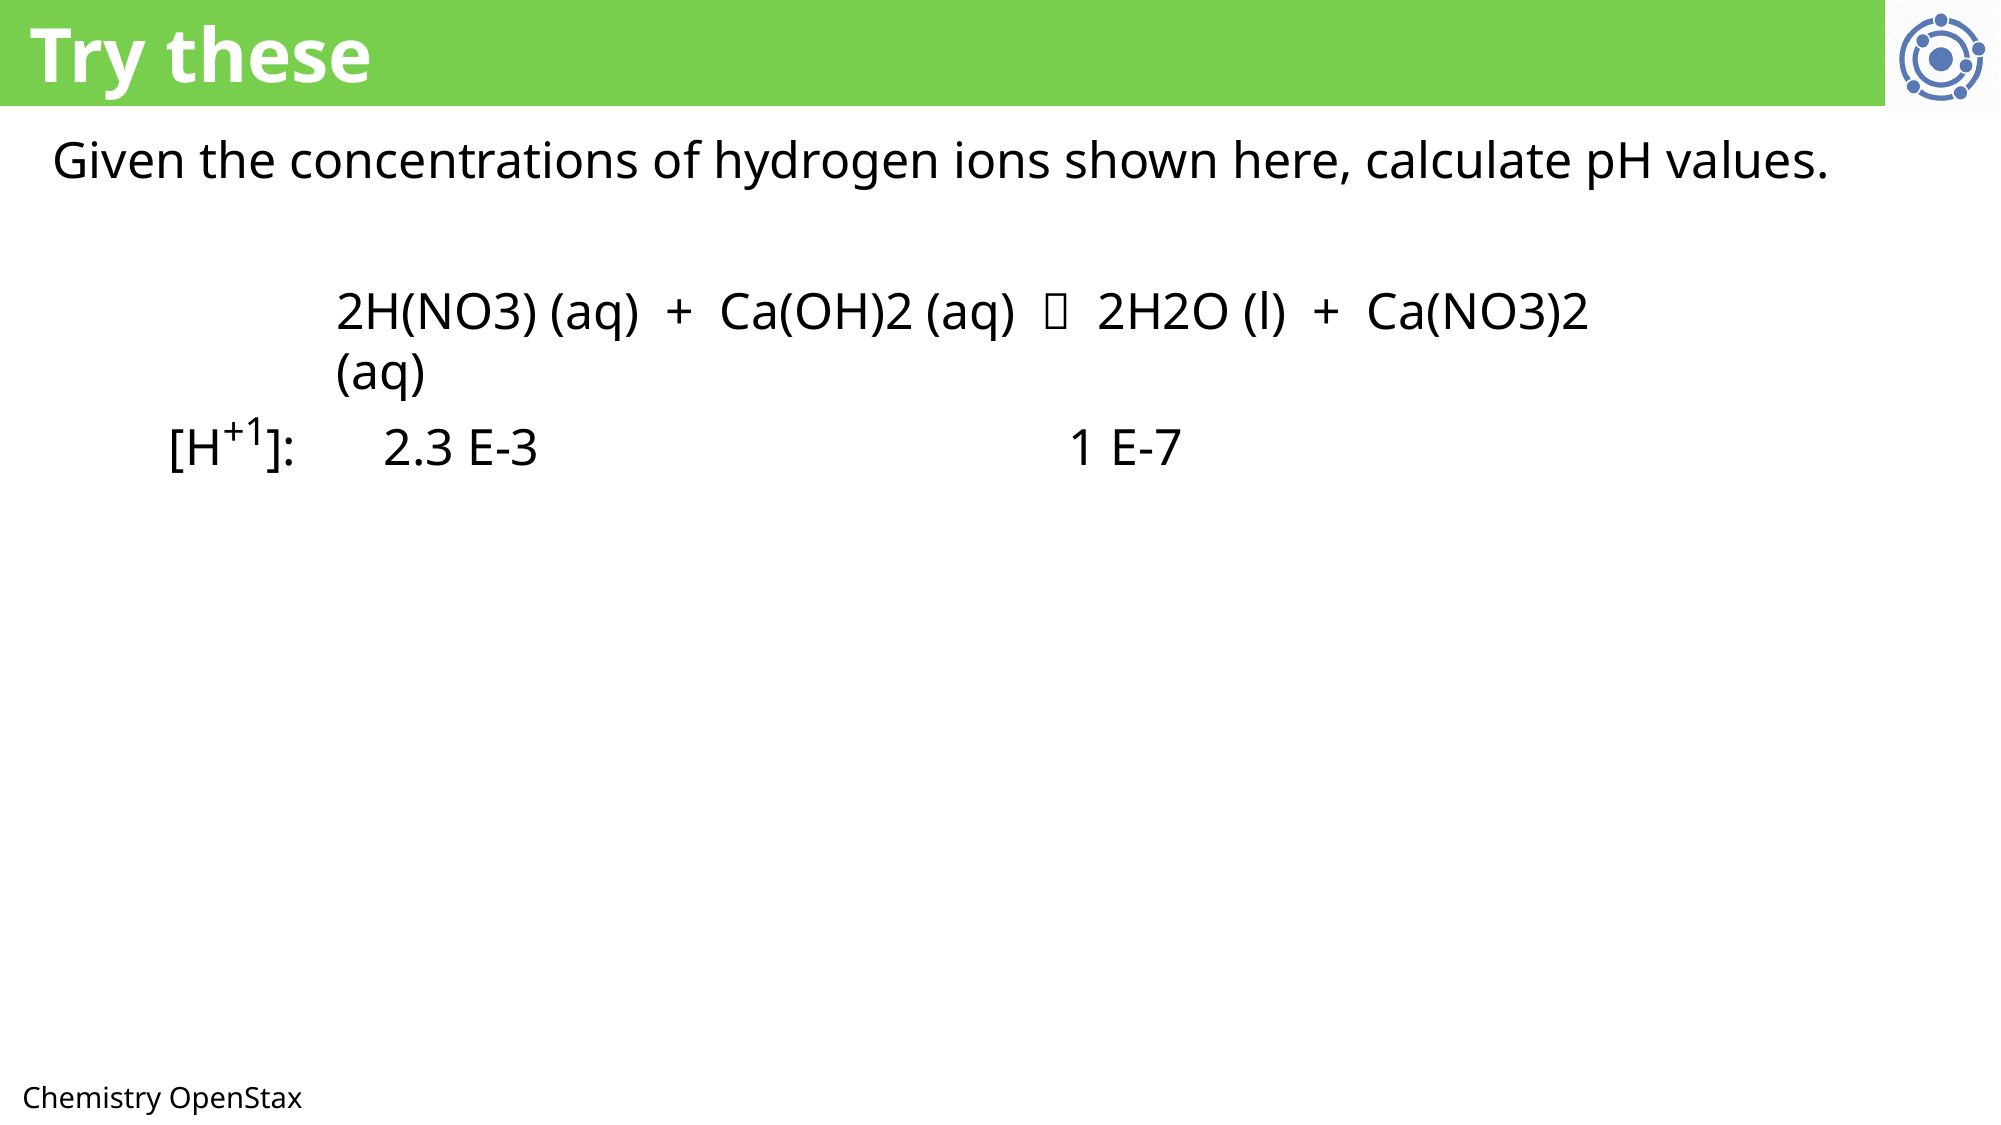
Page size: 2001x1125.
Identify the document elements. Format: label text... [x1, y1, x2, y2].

text_box Chemistry OpenStax [7, 1071, 636, 1122]
text_box Try these [15, 0, 389, 105]
text_box [0, 0, 1885, 106]
text_box Given the concentrations of hydrogen ions shown here, calculate pH values. [37, 121, 1886, 196]
text_box 2H(NO3) (aq) + Ca(OH)2 (aq)  2H2O (l) + Ca(NO3)2 (aq) [321, 272, 1645, 408]
picture [1885, 0, 2000, 114]
text_box [H+1]: 2.3 E-3 1 E-7 [154, 391, 1478, 487]
